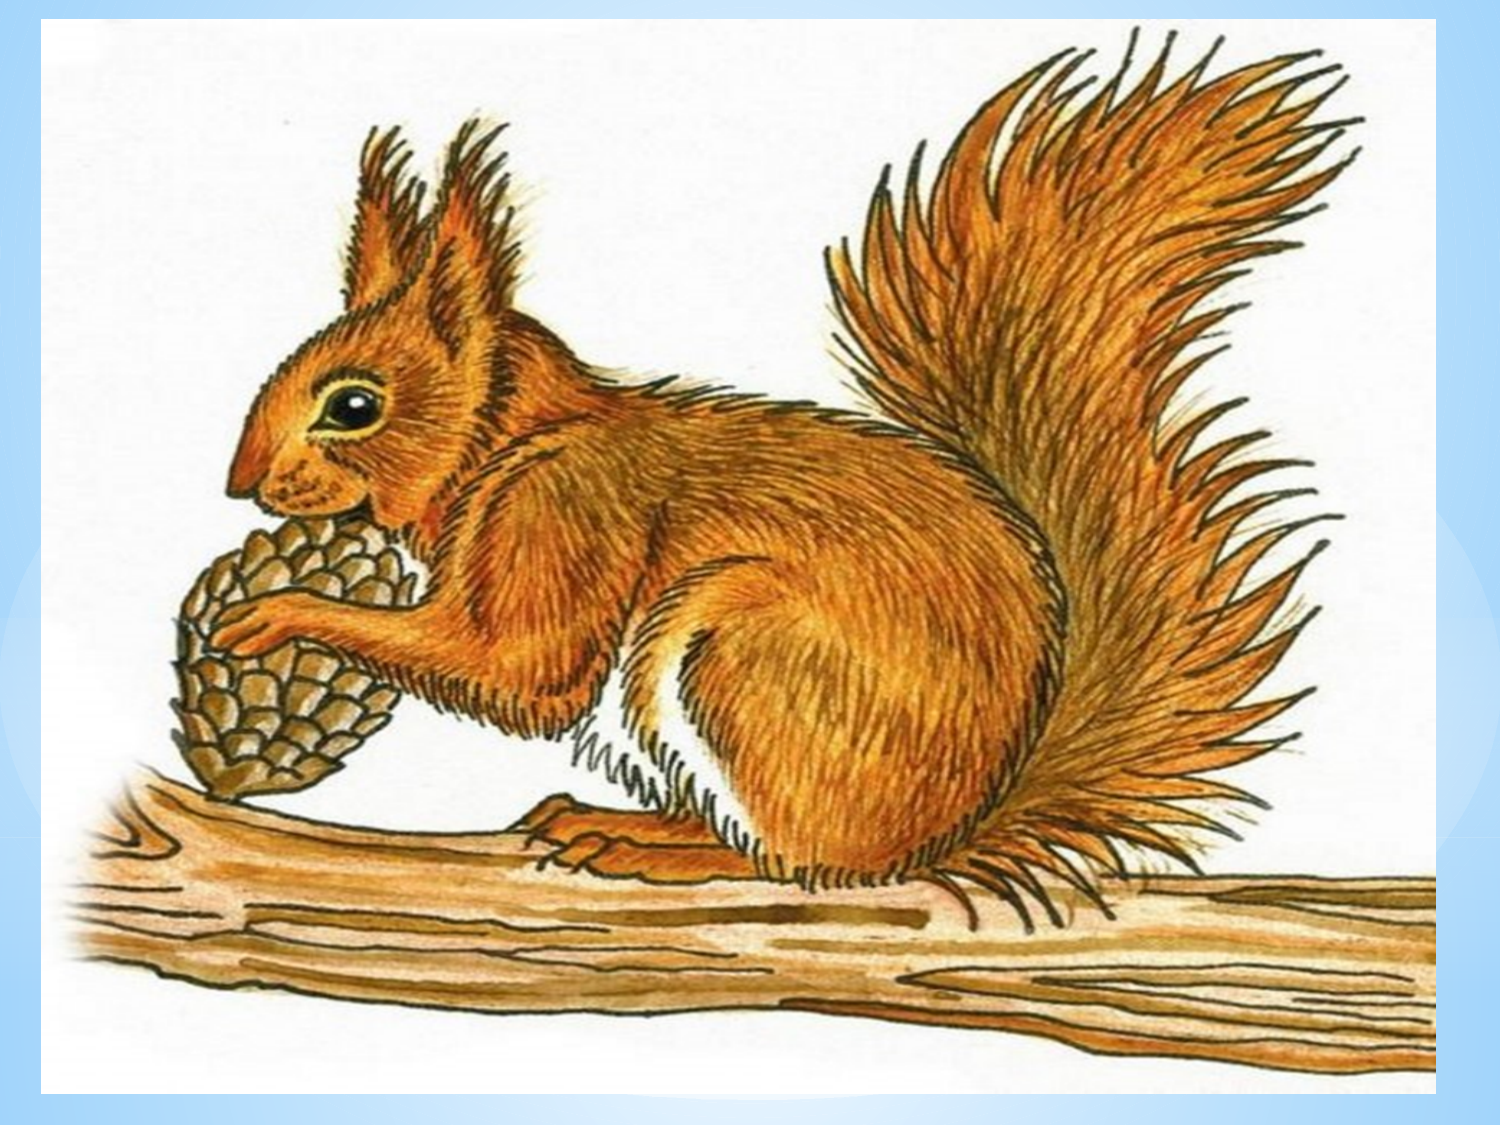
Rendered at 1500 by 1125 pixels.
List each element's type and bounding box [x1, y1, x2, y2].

picture [41, 18, 1436, 1095]
